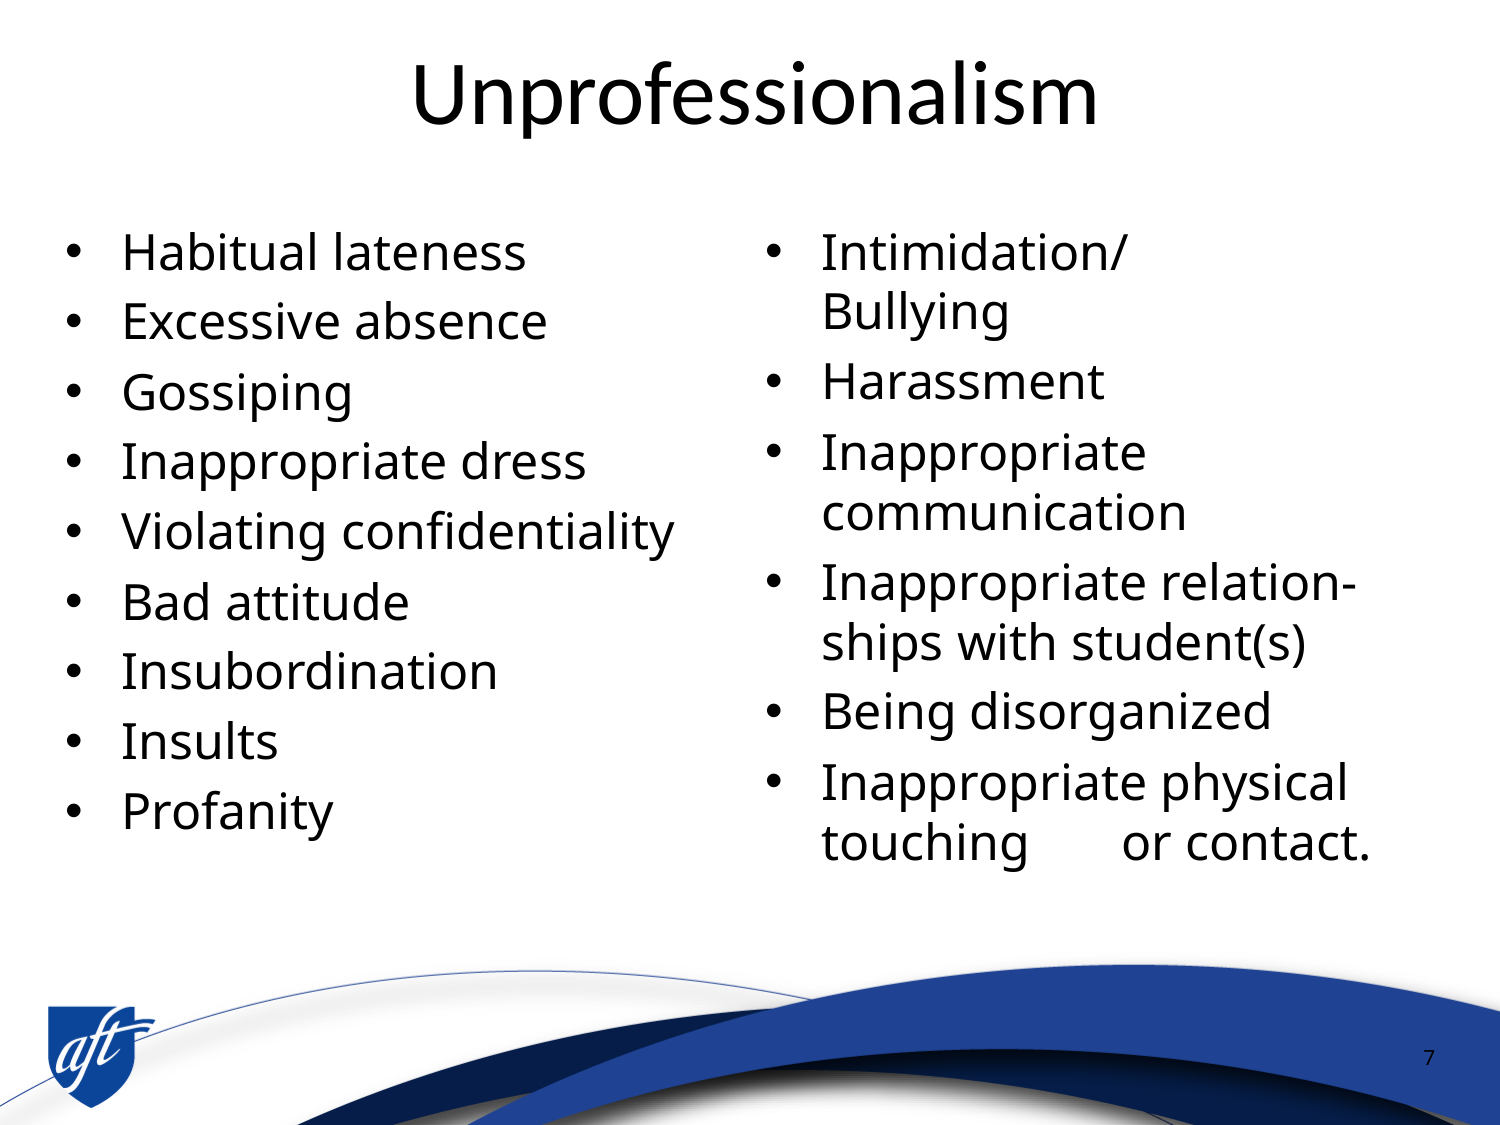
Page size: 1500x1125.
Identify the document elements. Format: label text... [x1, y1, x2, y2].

list Habitual lateness Excessive absence Gossiping Inappropriate dress Violating confidentiality Bad attitude Insubordination Insults Profanity [50, 212, 744, 888]
slide_number 7 [1137, 1037, 1451, 1088]
title Unprofessionalism [50, 24, 1463, 150]
picture [0, 0, 1500, 1125]
list Intimidation/ Bullying Harassment Inappropriate communication Inappropriate relation-ships with student(s) Being disorganized Inappropriate physical touching or contact. [750, 212, 1450, 950]
